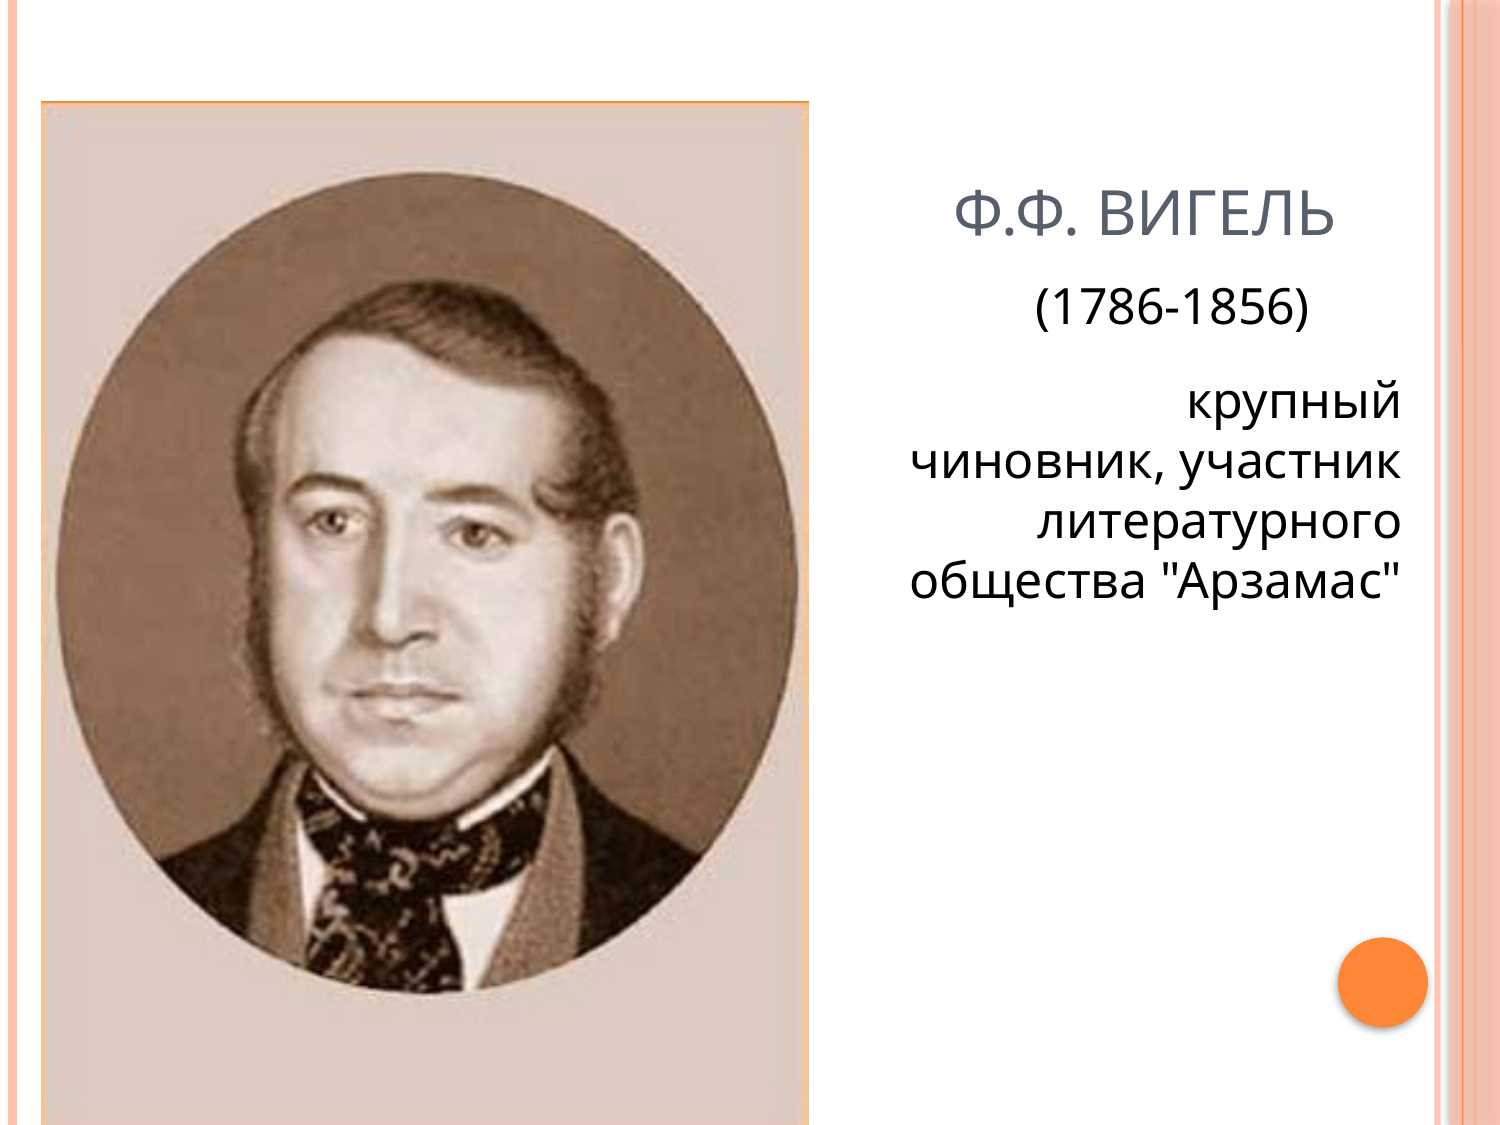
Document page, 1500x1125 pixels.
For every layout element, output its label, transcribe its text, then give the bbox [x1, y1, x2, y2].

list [40, 100, 810, 1125]
text_box крупный чиновник, участник литературного общества "Арзамас" [891, 361, 1418, 617]
title Ф.Ф. Вигель [938, 0, 1500, 256]
text_box (1786-1856) [1011, 267, 1325, 342]
